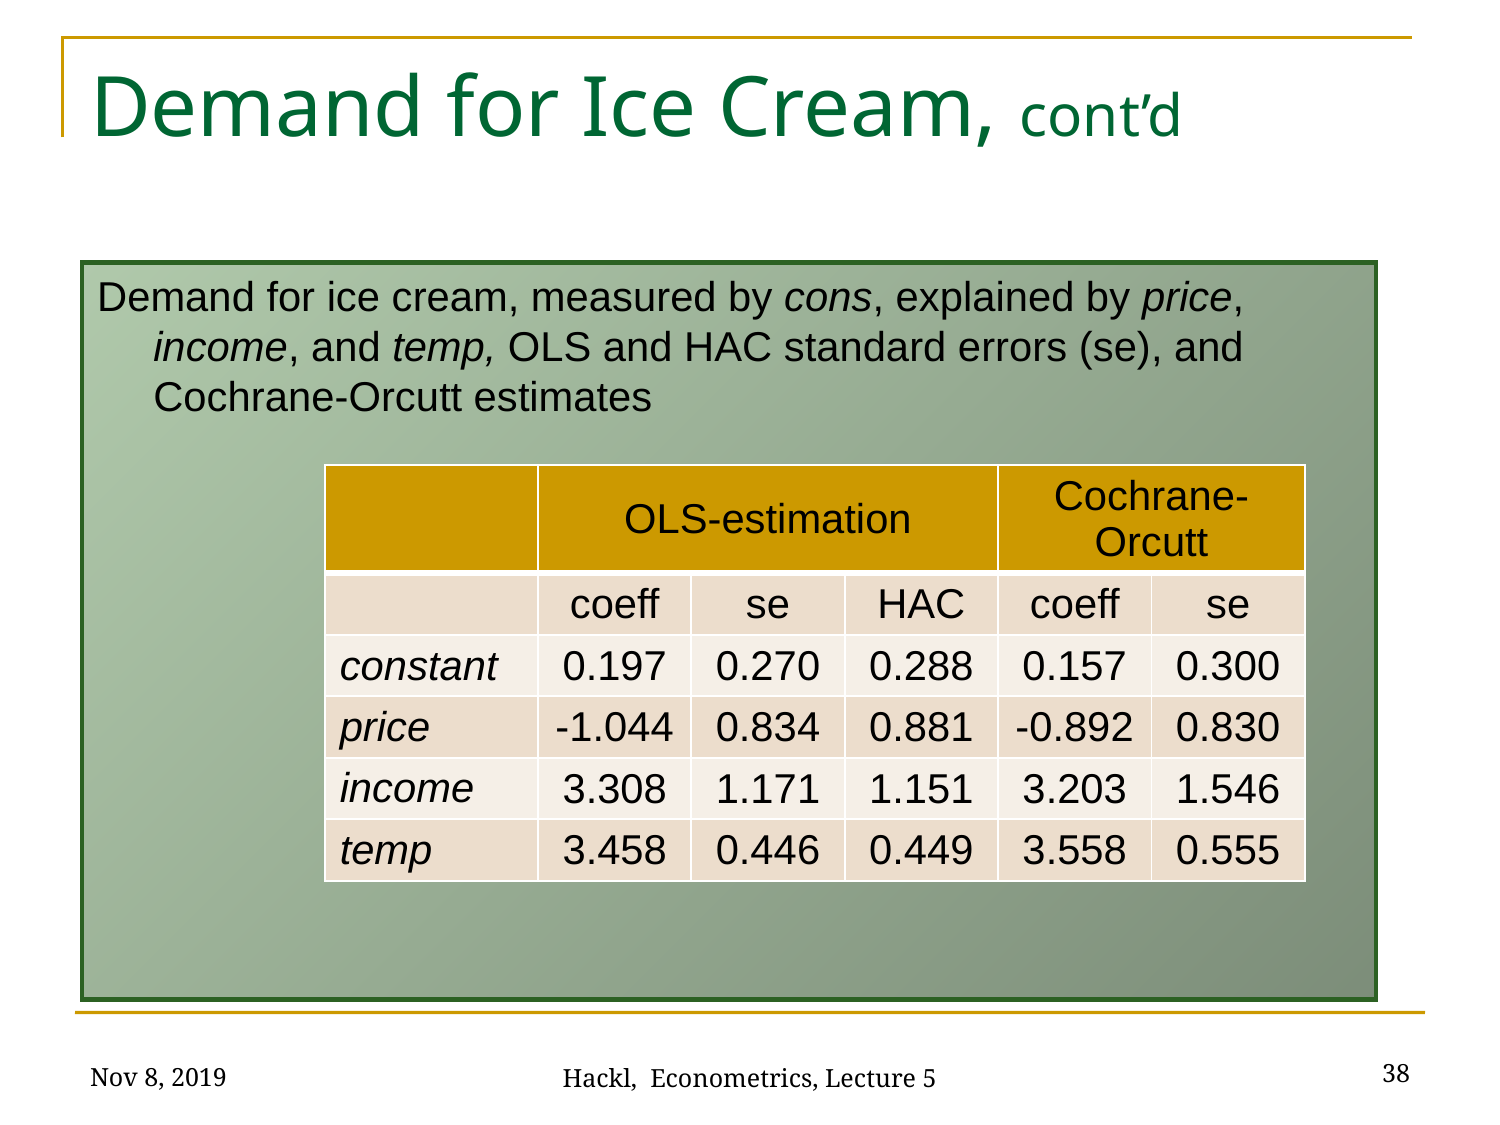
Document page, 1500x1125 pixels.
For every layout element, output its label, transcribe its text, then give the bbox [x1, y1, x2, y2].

table_cell 0.834 [692, 697, 844, 757]
footer Hackl, Econometrics, Lecture 5 [512, 1024, 988, 1101]
table_header OLS-estimation [539, 466, 997, 570]
table_cell se [692, 576, 844, 634]
table_cell income [326, 759, 537, 818]
table_cell 0.830 [1152, 697, 1304, 757]
table_cell -0.892 [999, 697, 1151, 757]
table_cell 0.197 [539, 636, 690, 695]
table_cell 0.555 [1152, 820, 1304, 880]
list Demand for ice cream, measured by cons, explained by price, income, and temp, OLS and HAC standard errors (se), and Cochrane-Orcutt estimates [81, 262, 1377, 1000]
table_cell 0.449 [846, 820, 997, 880]
table_cell temp [326, 820, 537, 880]
table_cell 1.171 [692, 759, 844, 818]
table_cell 0.300 [1152, 636, 1304, 695]
table_cell 0.881 [846, 697, 997, 757]
table_cell 3.203 [999, 759, 1151, 818]
table_cell se [1152, 576, 1304, 634]
table_header Cochrane-Orcutt [999, 466, 1304, 570]
table_cell HAC [846, 576, 997, 634]
table_cell 0.288 [846, 636, 997, 695]
table_cell coeff [999, 576, 1151, 634]
table_cell [326, 576, 537, 634]
table_cell 3.458 [539, 820, 690, 880]
table_cell 3.308 [539, 759, 690, 818]
slide_number 38 [1074, 1023, 1426, 1100]
table_cell 1.151 [846, 759, 997, 818]
table_cell constant [326, 636, 537, 695]
table_cell price [326, 697, 537, 757]
table_cell 3.558 [999, 820, 1151, 880]
table_cell 0.446 [692, 820, 844, 880]
table_cell -1.044 [539, 697, 690, 757]
table_cell 0.270 [692, 636, 844, 695]
table_cell 0.157 [999, 636, 1151, 695]
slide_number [74, 1023, 426, 1100]
table_header [326, 466, 537, 570]
title Demand for Ice Cream, cont’d [74, 45, 1426, 233]
table_cell coeff [539, 576, 690, 634]
table_cell 1.546 [1152, 759, 1304, 818]
